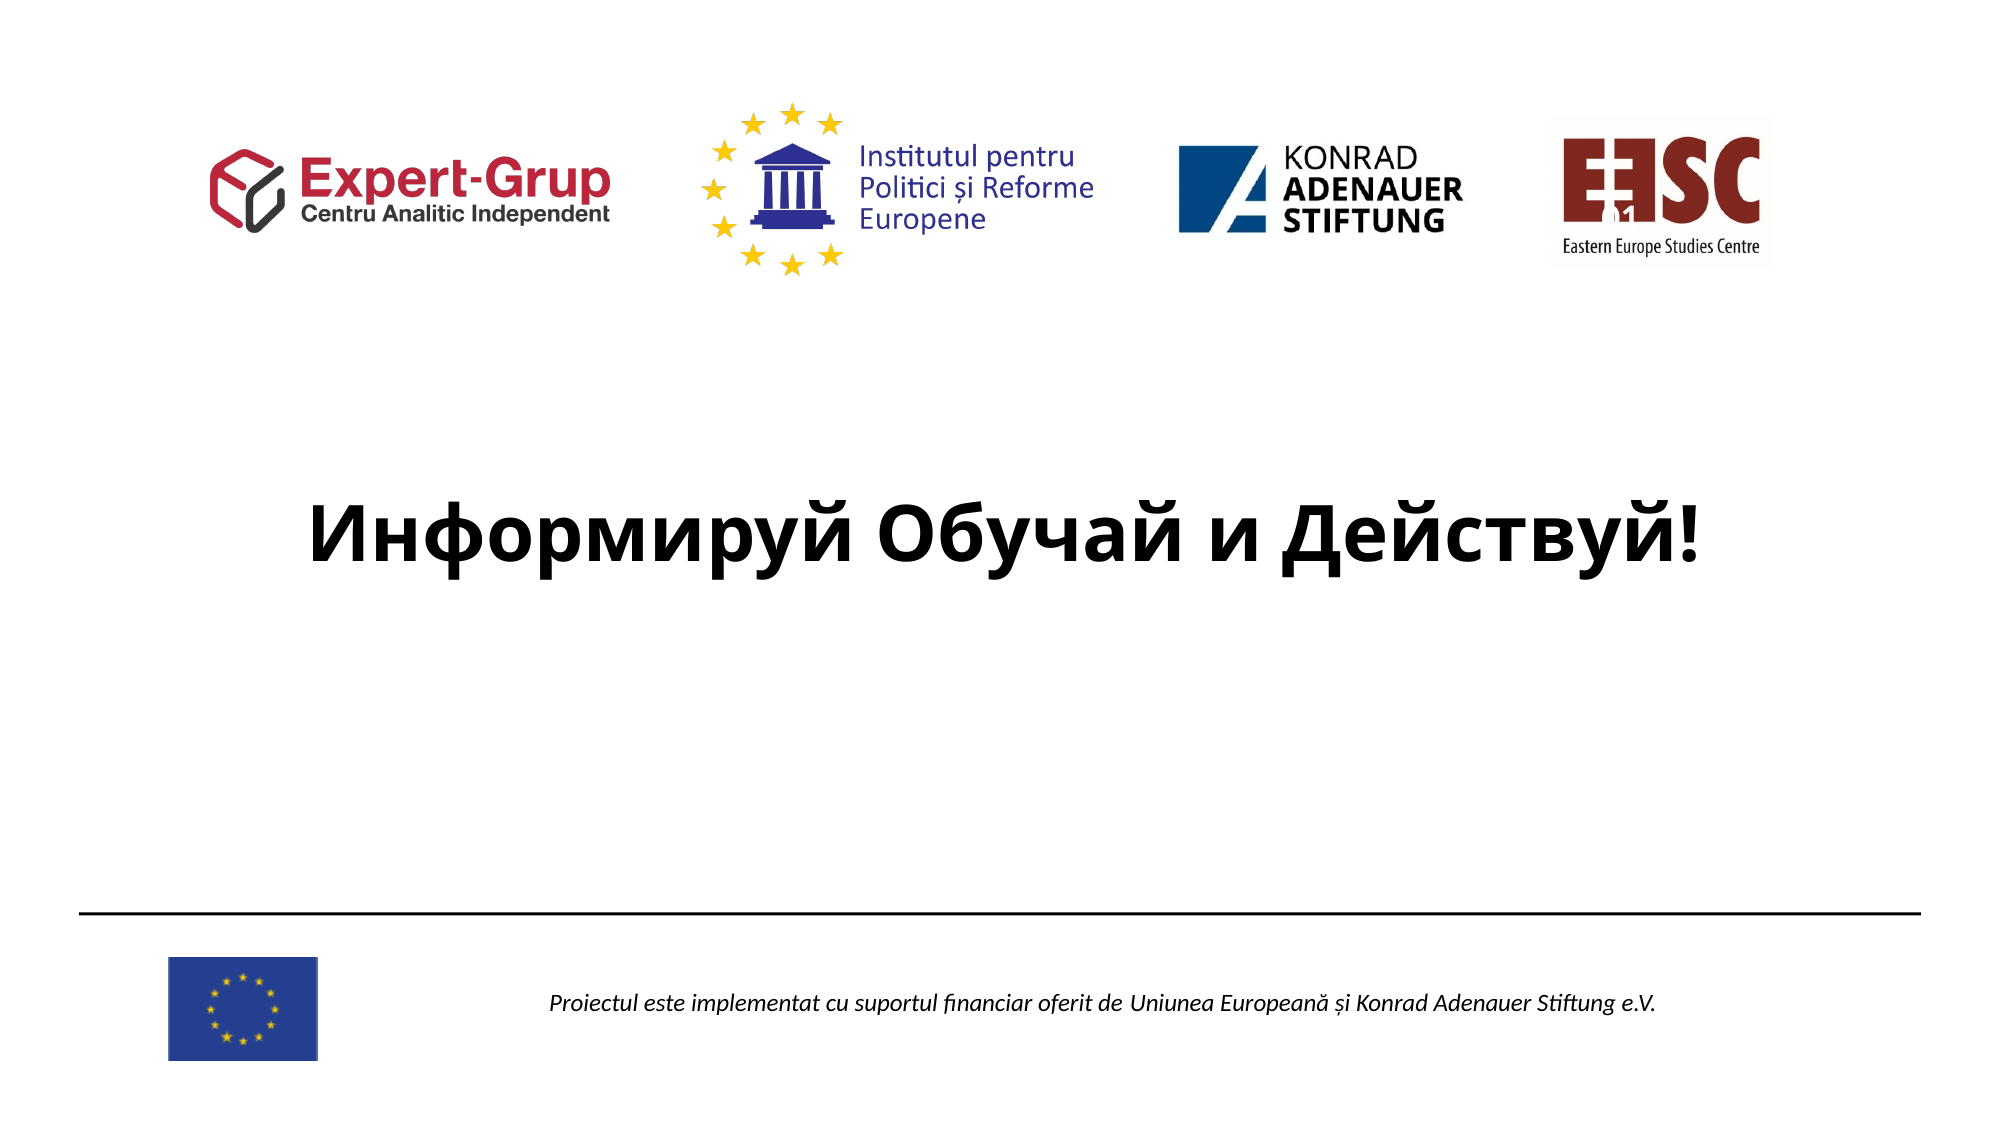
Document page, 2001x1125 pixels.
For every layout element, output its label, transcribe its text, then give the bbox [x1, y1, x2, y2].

picture [701, 58, 1774, 319]
text_box Информируй Обучай и Действуй! [291, 471, 1876, 585]
text_box 01 [1574, 186, 1654, 246]
picture [168, 957, 318, 1061]
picture [210, 149, 610, 233]
